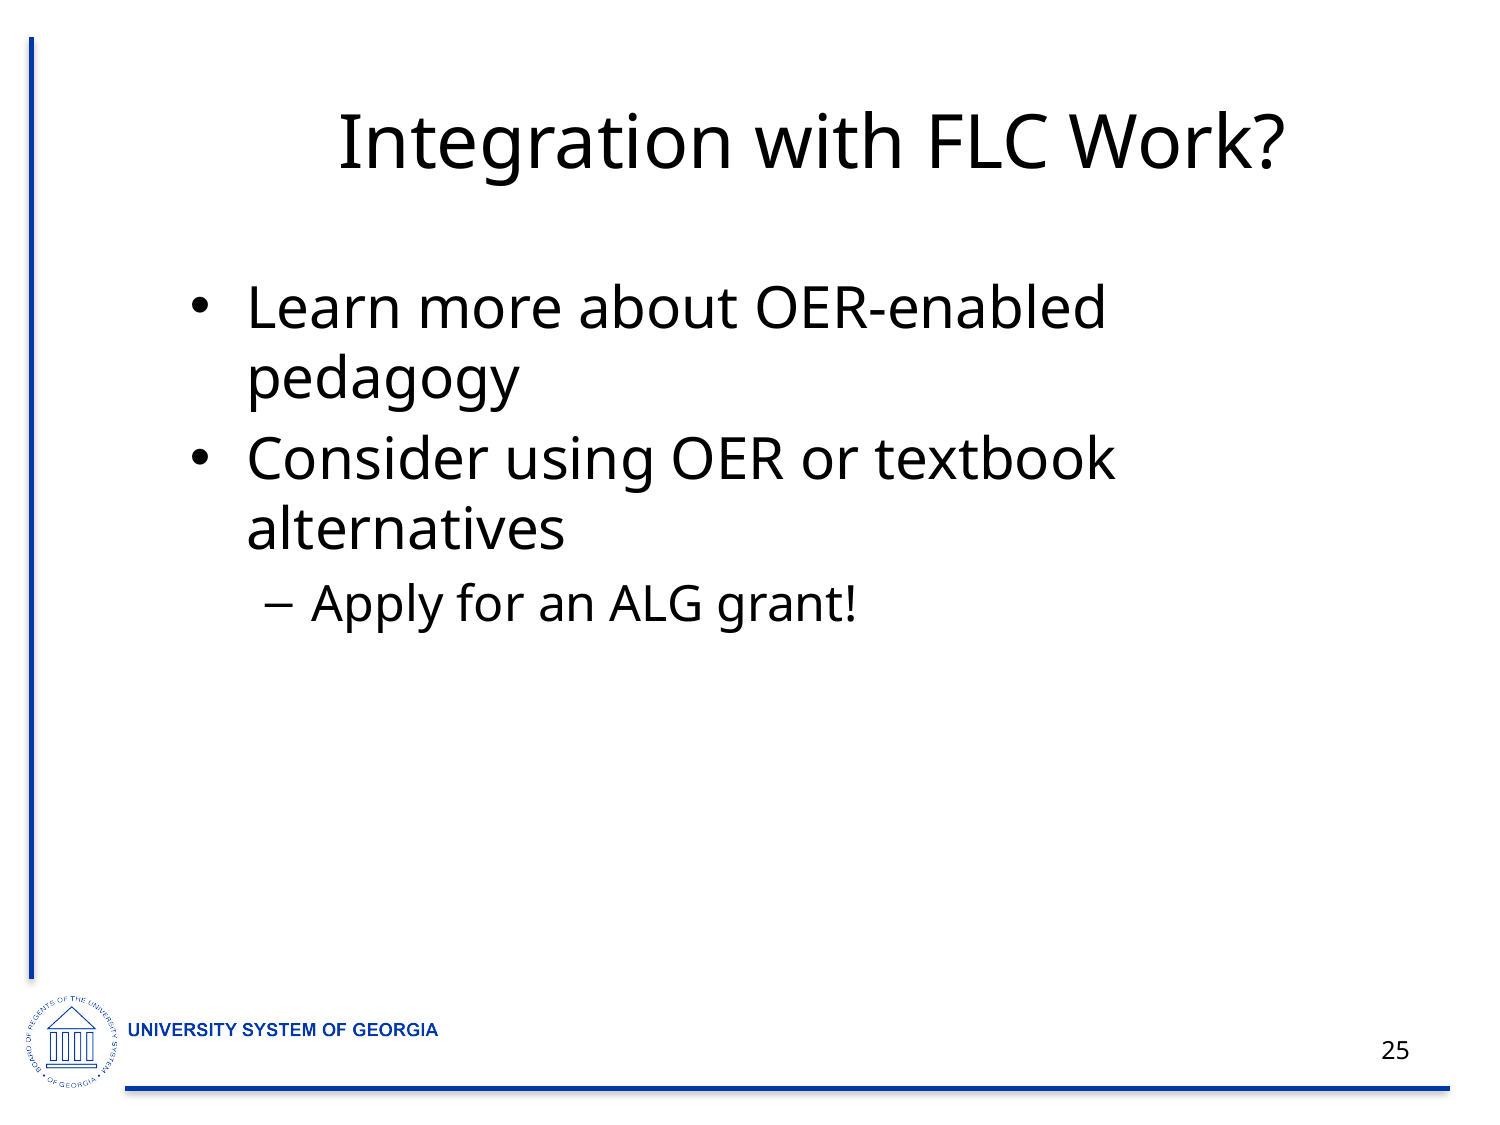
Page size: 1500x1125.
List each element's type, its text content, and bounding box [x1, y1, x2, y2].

slide_number 25 [1334, 1022, 1425, 1083]
list Learn more about OER-enabled pedagogy Consider using OER or textbook alternatives Apply for an ALG grant! [174, 262, 1401, 975]
picture [24, 995, 438, 1088]
title Integration with FLC Work? [200, 45, 1425, 233]
